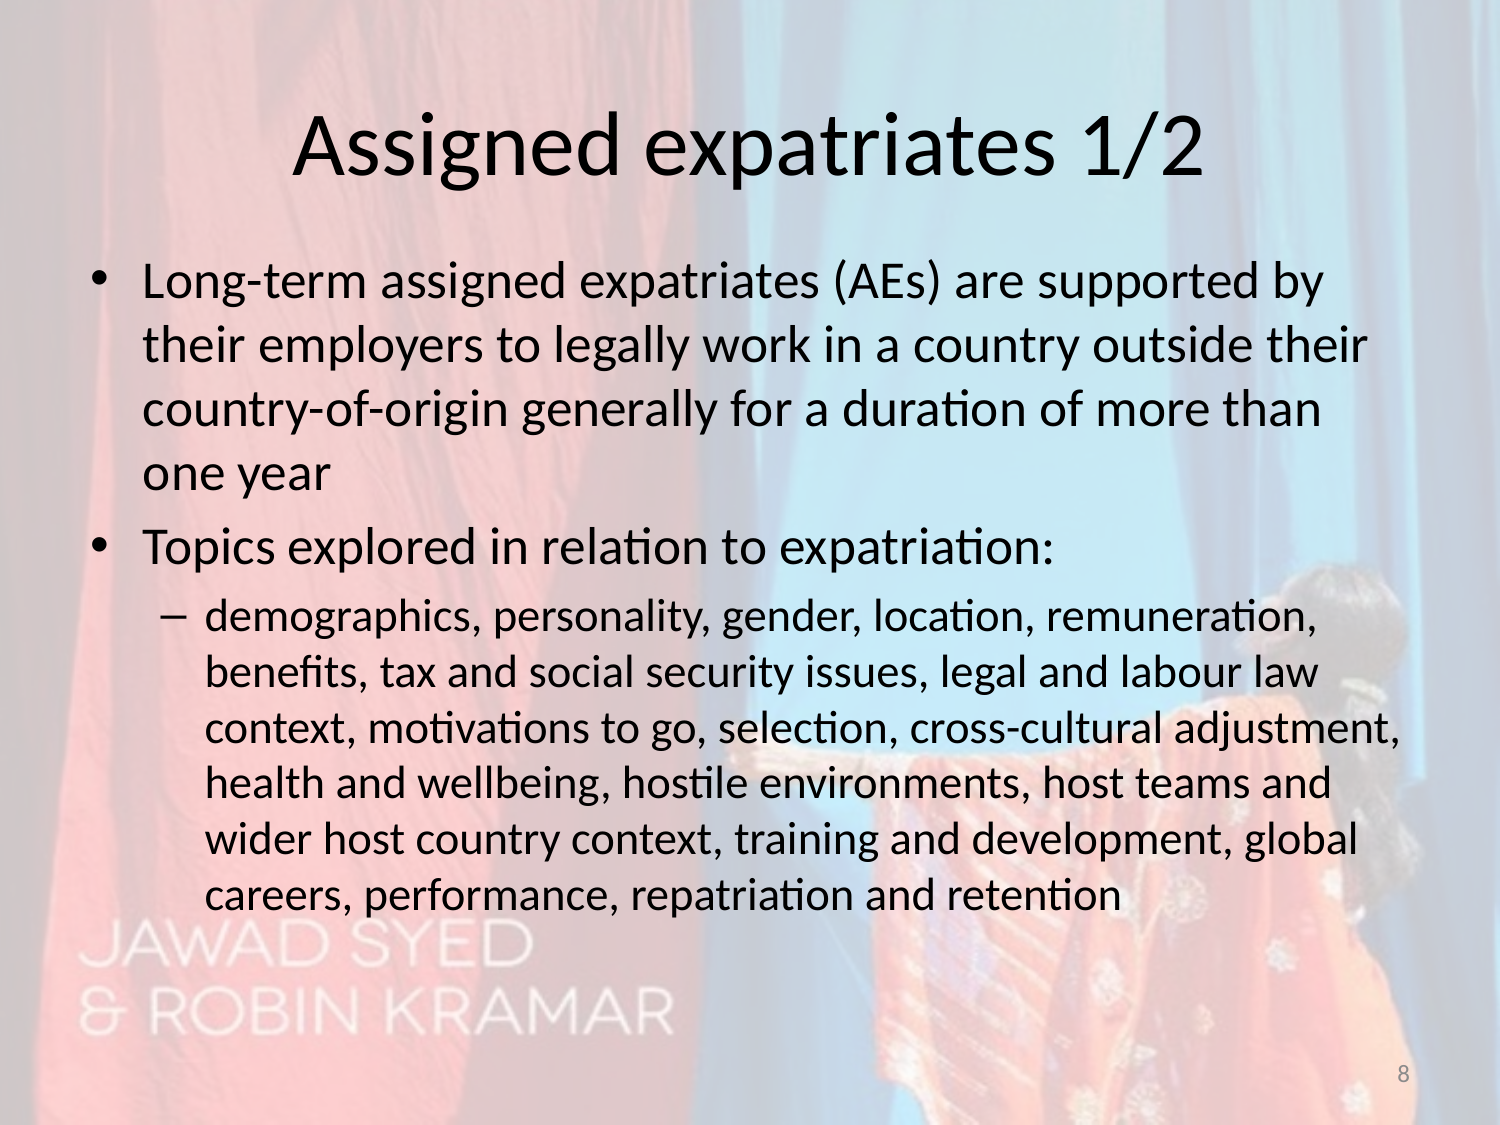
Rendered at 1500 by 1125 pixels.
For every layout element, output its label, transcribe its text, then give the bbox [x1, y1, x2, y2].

title Assigned expatriates 1/2 [75, 45, 1425, 233]
list Long-term assigned expatriates (AEs) are supported by their employers to legally work in a country outside their country-of-origin generally for a duration of more than one year Topics explored in relation to expatriation: demographics, personality, gender, location, remuneration, benefits, tax and social security issues, legal and labour law context, motivations to go, selection, cross-cultural adjustment, health and wellbeing, hostile environments, host teams and wider host country context, training and development, global careers, performance, repatriation and retention [75, 237, 1425, 980]
slide_number 8 [1074, 1042, 1425, 1103]
